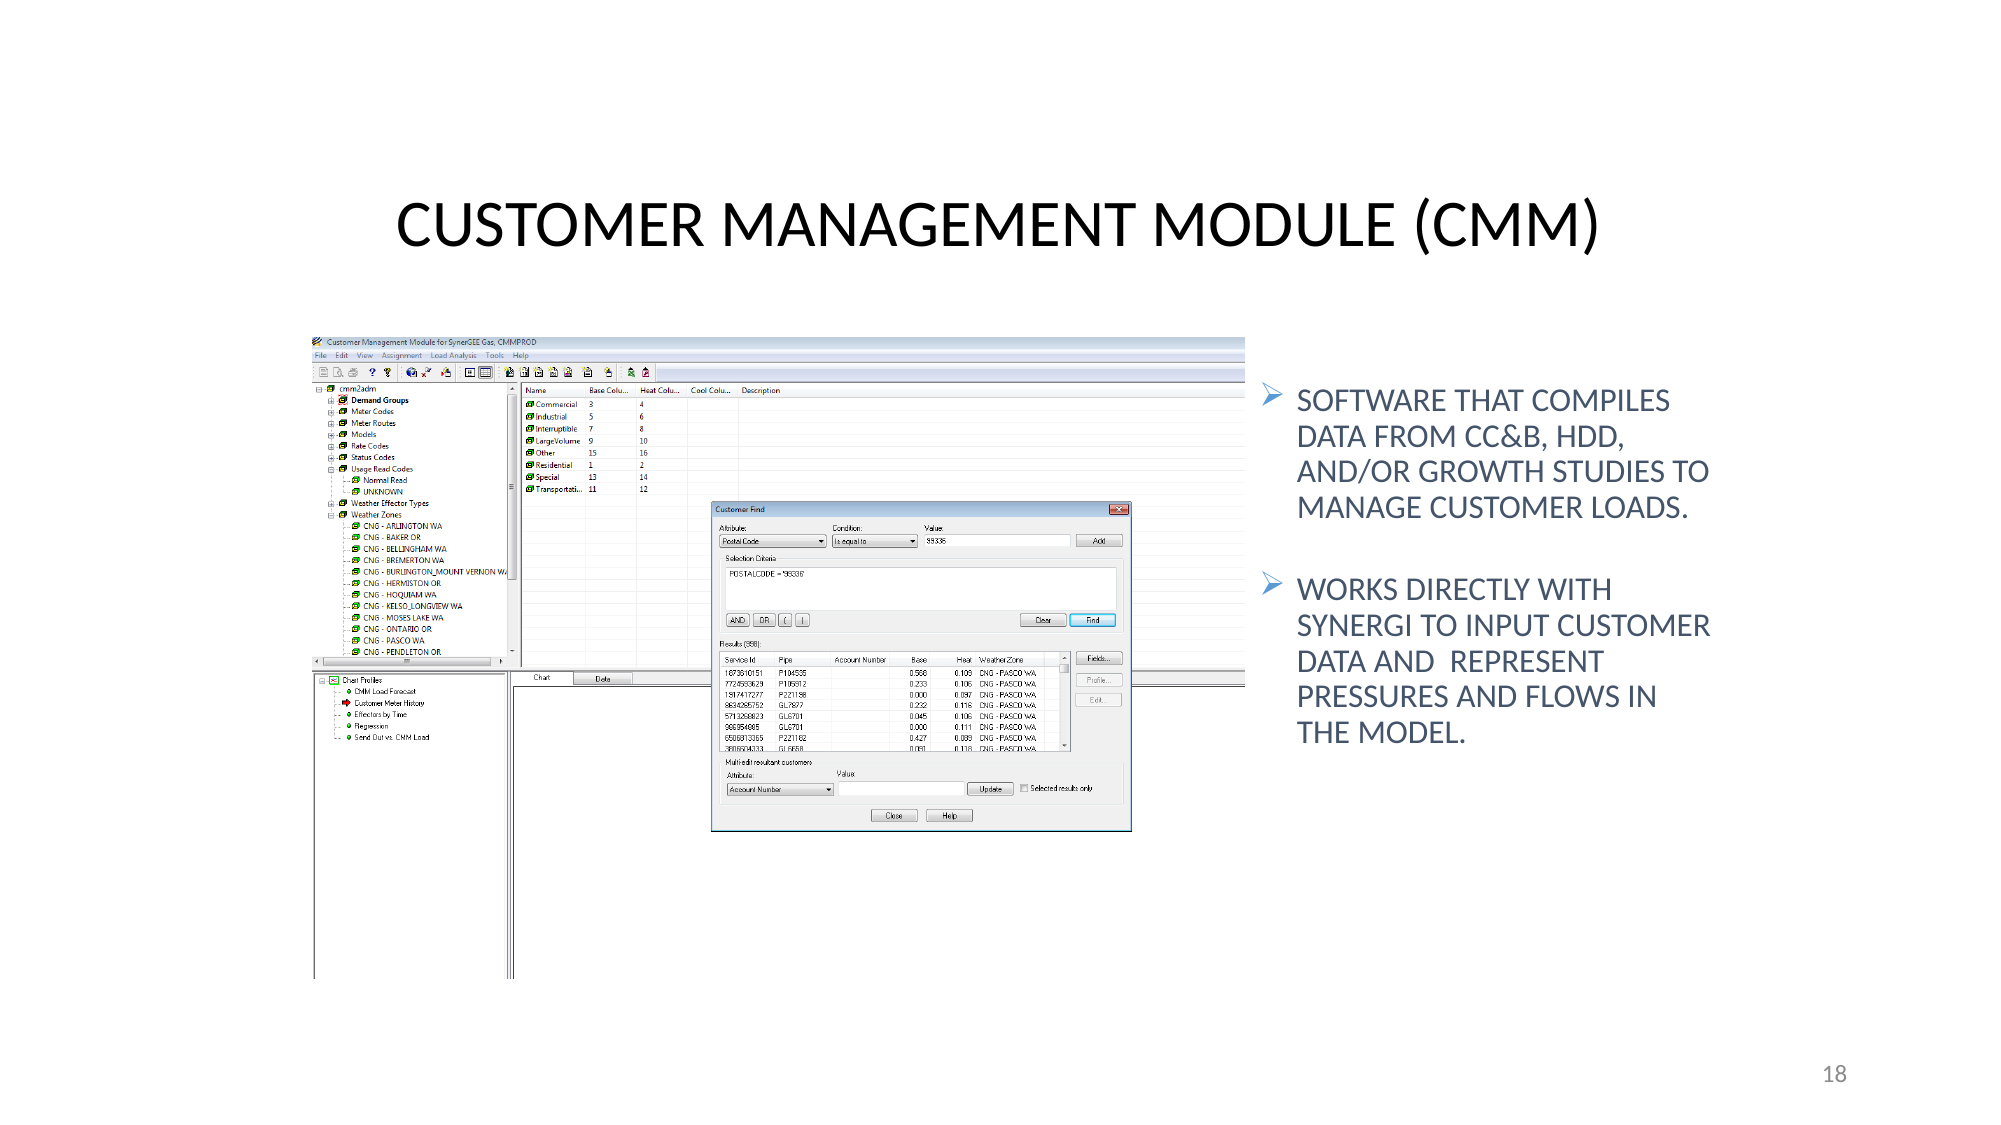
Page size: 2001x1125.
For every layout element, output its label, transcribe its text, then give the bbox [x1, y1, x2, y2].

slide_number 18 [1412, 1042, 1863, 1103]
list Software that compiles data from CC&B, HDD, and/or growth studies to manage customer loads. Works directly with Synergi to input customer data and represent pressures and flows in the model. [1244, 375, 1732, 1104]
title Customer Management Module (CMM) [324, 162, 1675, 288]
picture [312, 337, 1245, 979]
